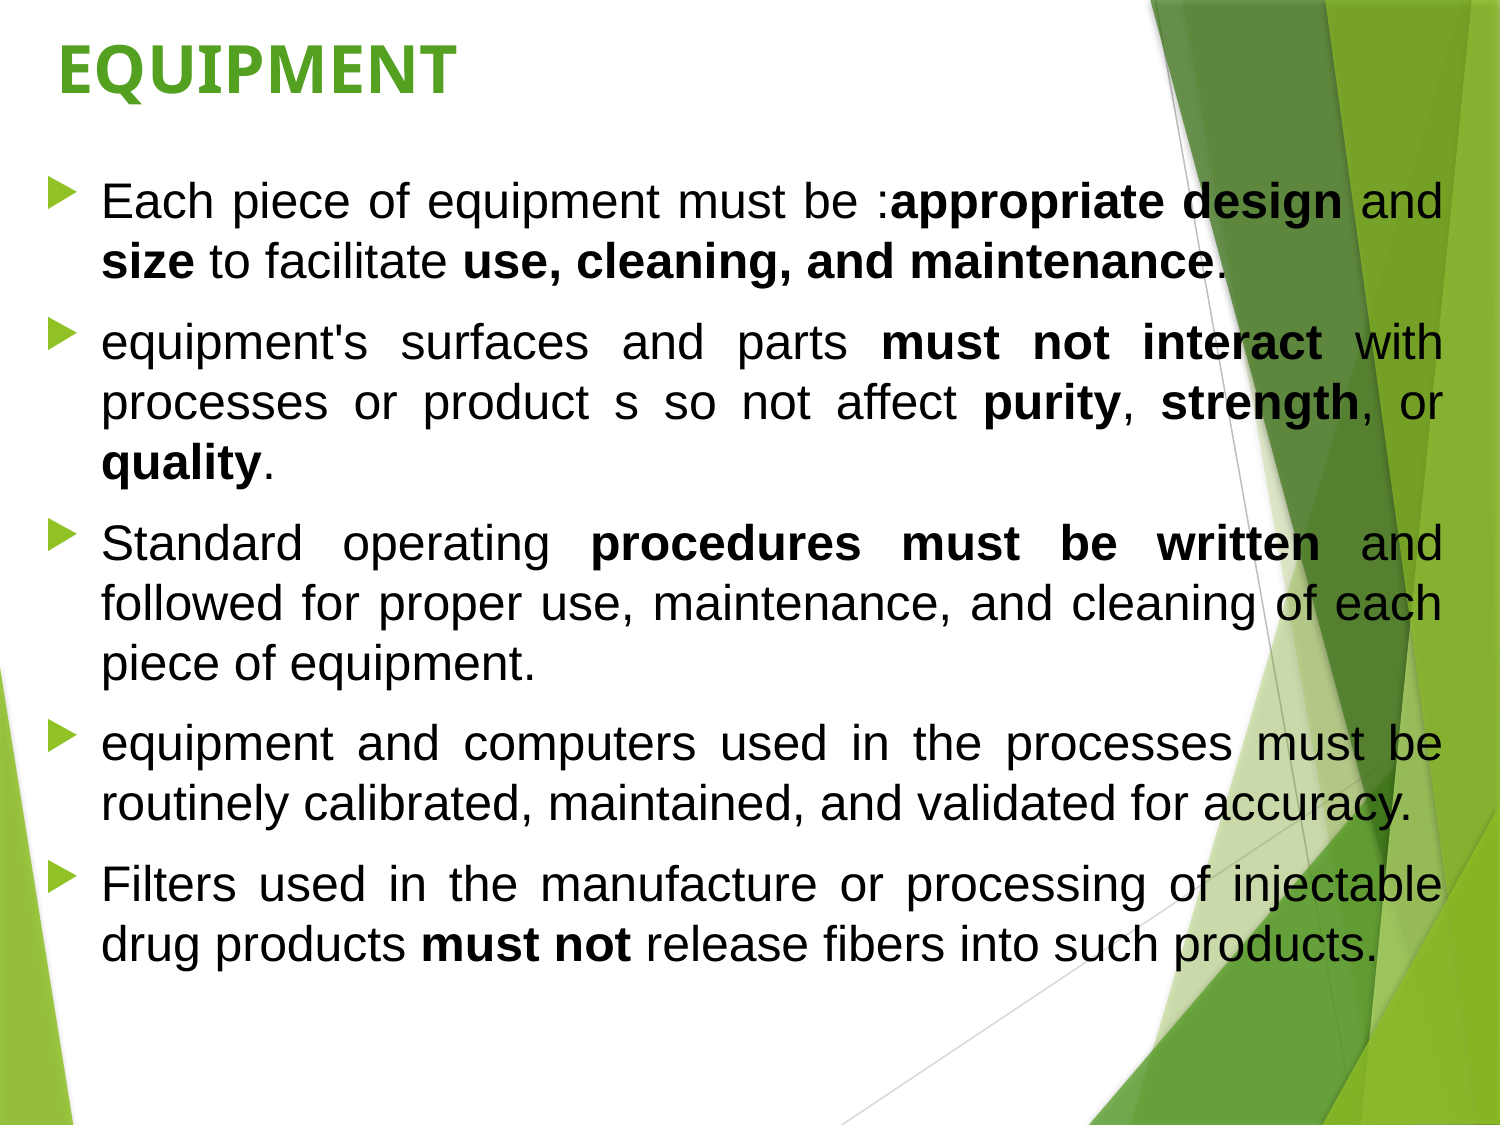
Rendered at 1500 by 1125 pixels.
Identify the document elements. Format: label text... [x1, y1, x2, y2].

title EQUIPMENT [41, 19, 1083, 114]
list Each piece of equipment must be :appropriate design and size to facilitate use, cleaning, and maintenance. equipment's surfaces and parts must not interact with processes or product s so not affect purity, strength, or quality. Standard operating procedures must be written and followed for proper use, maintenance, and cleaning of each piece of equipment. equipment and computers used in the processes must be routinely calibrated, maintained, and validated for accuracy. Filters used in the manufacture or processing of injectable drug products must not release fibers into such products. [29, 160, 1459, 1111]
